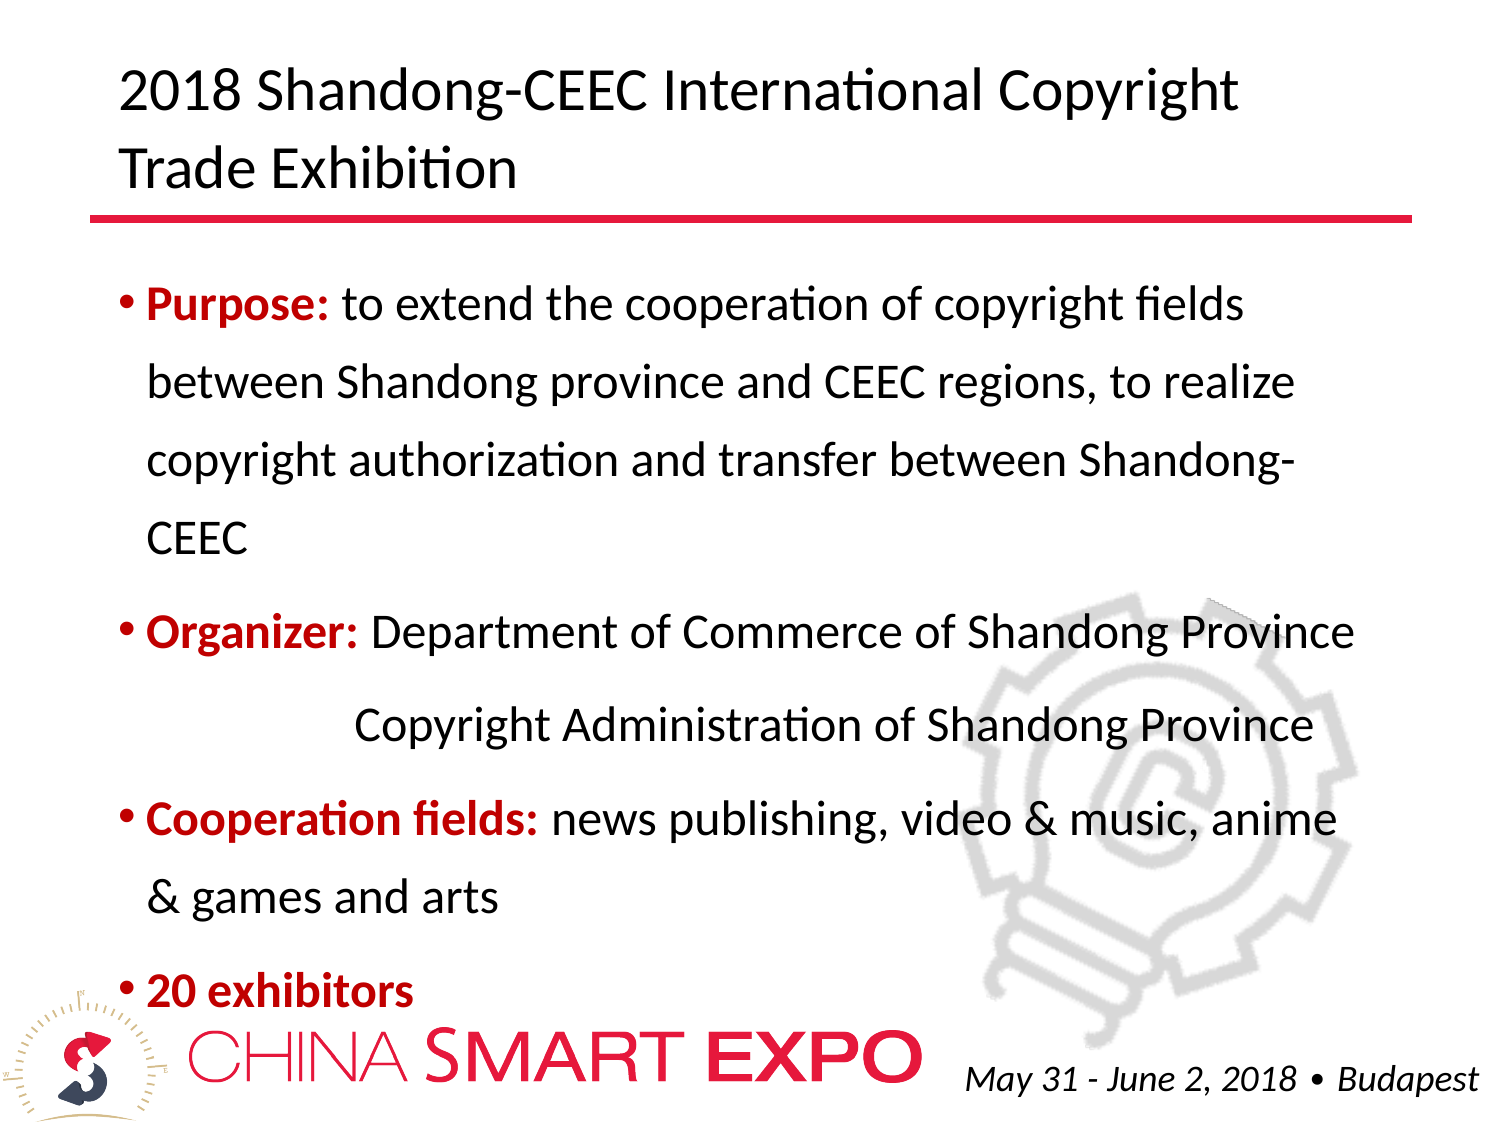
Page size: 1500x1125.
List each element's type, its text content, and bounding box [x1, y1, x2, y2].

picture [2, 990, 924, 1122]
list Purpose: to extend the cooperation of copyright fields between Shandong province and CEEC regions, to realize copyright authorization and transfer between Shandong-CEEC Organizer: Department of Commerce of Shandong Province Copyright Administration of Shandong Province Cooperation fields: news publishing, video & music, anime & games and arts 20 exhibitors [103, 245, 1397, 1053]
title 2018 Shandong-CEEC International Copyright Trade Exhibition [103, 36, 1397, 210]
picture [916, 592, 1371, 1047]
